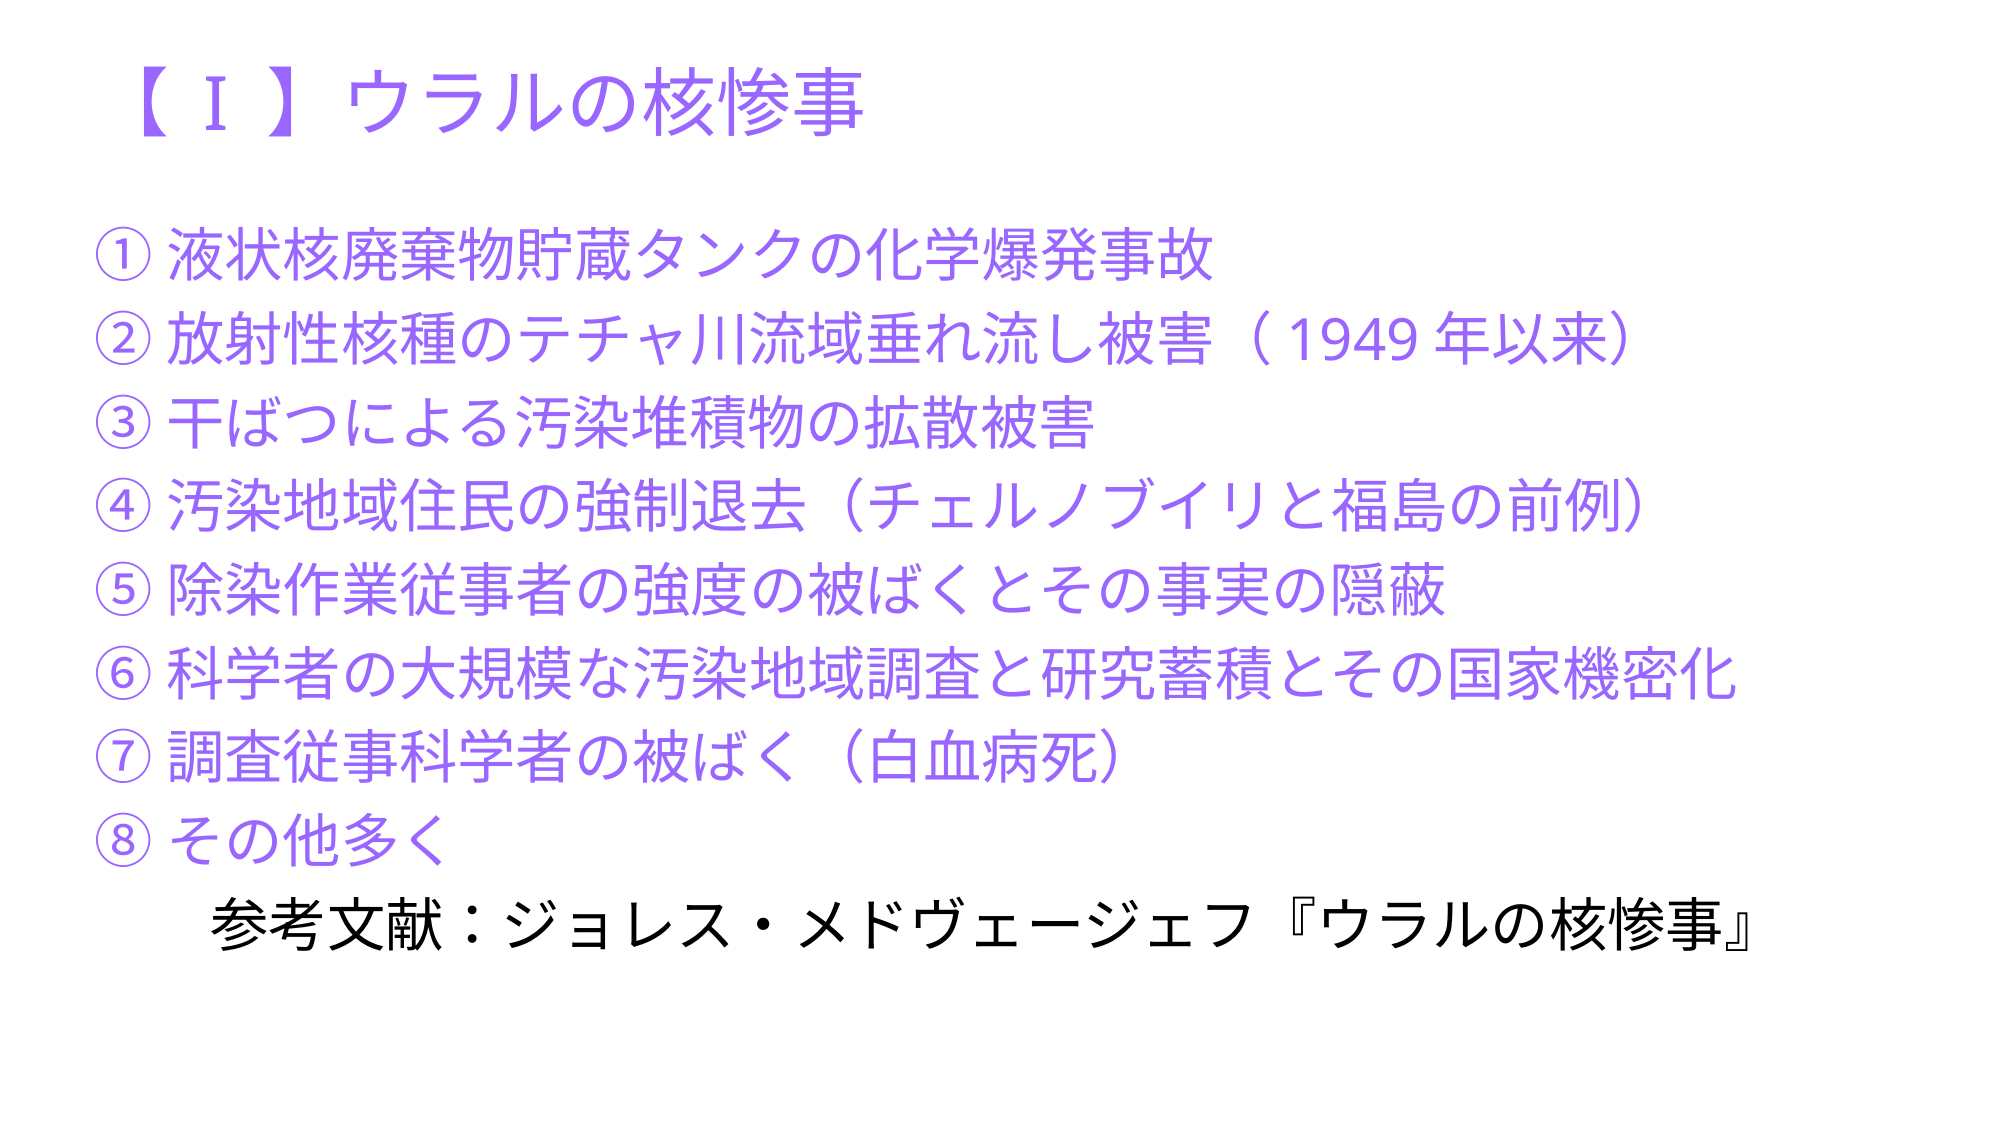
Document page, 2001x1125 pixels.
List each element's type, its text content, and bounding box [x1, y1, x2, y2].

list ①液状核廃棄物貯蔵タンクの化学爆発事故 ②放射性核種のテチャ川流域垂れ流し被害（1949年以来） ③干ばつによる汚染堆積物の拡散被害 ④汚染地域住民の強制退去（チェルノブイリと福島の前例） ⑤除染作業従事者の強度の被ばくとその事実の隠蔽 ⑥科学者の大規模な汚染地域調査と研究蓄積とその国家機密化 ⑦調査従事科学者の被ばく（白血病死） ⑧その他多く 参考文献：ジョレス・メドヴェージェフ『ウラルの核惨事』 [79, 219, 1853, 1026]
title 【 I 】ウラルの核惨事 [79, 51, 1805, 162]
